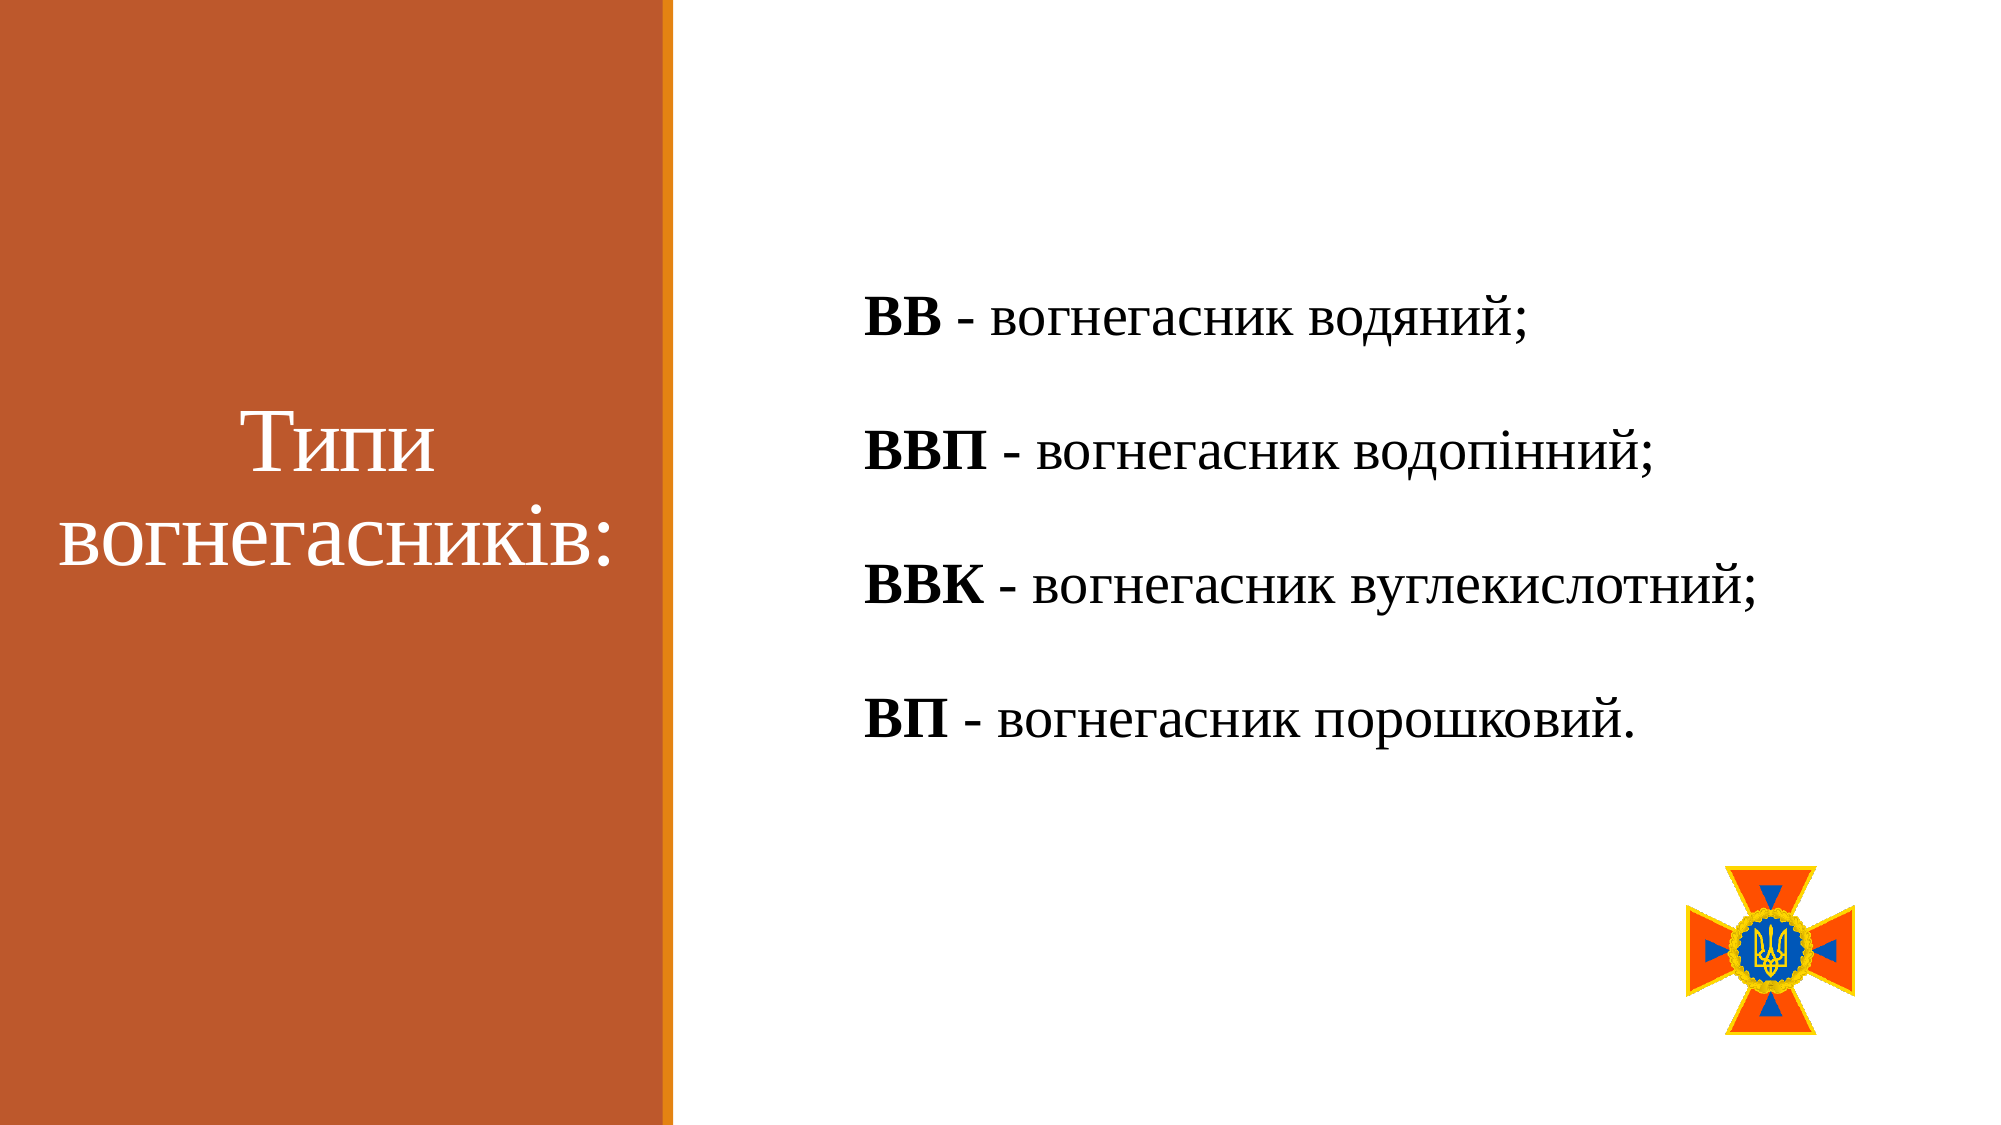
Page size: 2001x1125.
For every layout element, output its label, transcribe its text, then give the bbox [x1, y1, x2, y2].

picture [1686, 865, 1856, 1035]
list ВВ - вогнегасник водяний; ВВП - вогнегасник водопінний; ВВК - вогнегасник вуглекислотний; ВП - вогнегасник порошковий. [789, 234, 1855, 1098]
title Типи вогнегасників: [35, 216, 640, 592]
